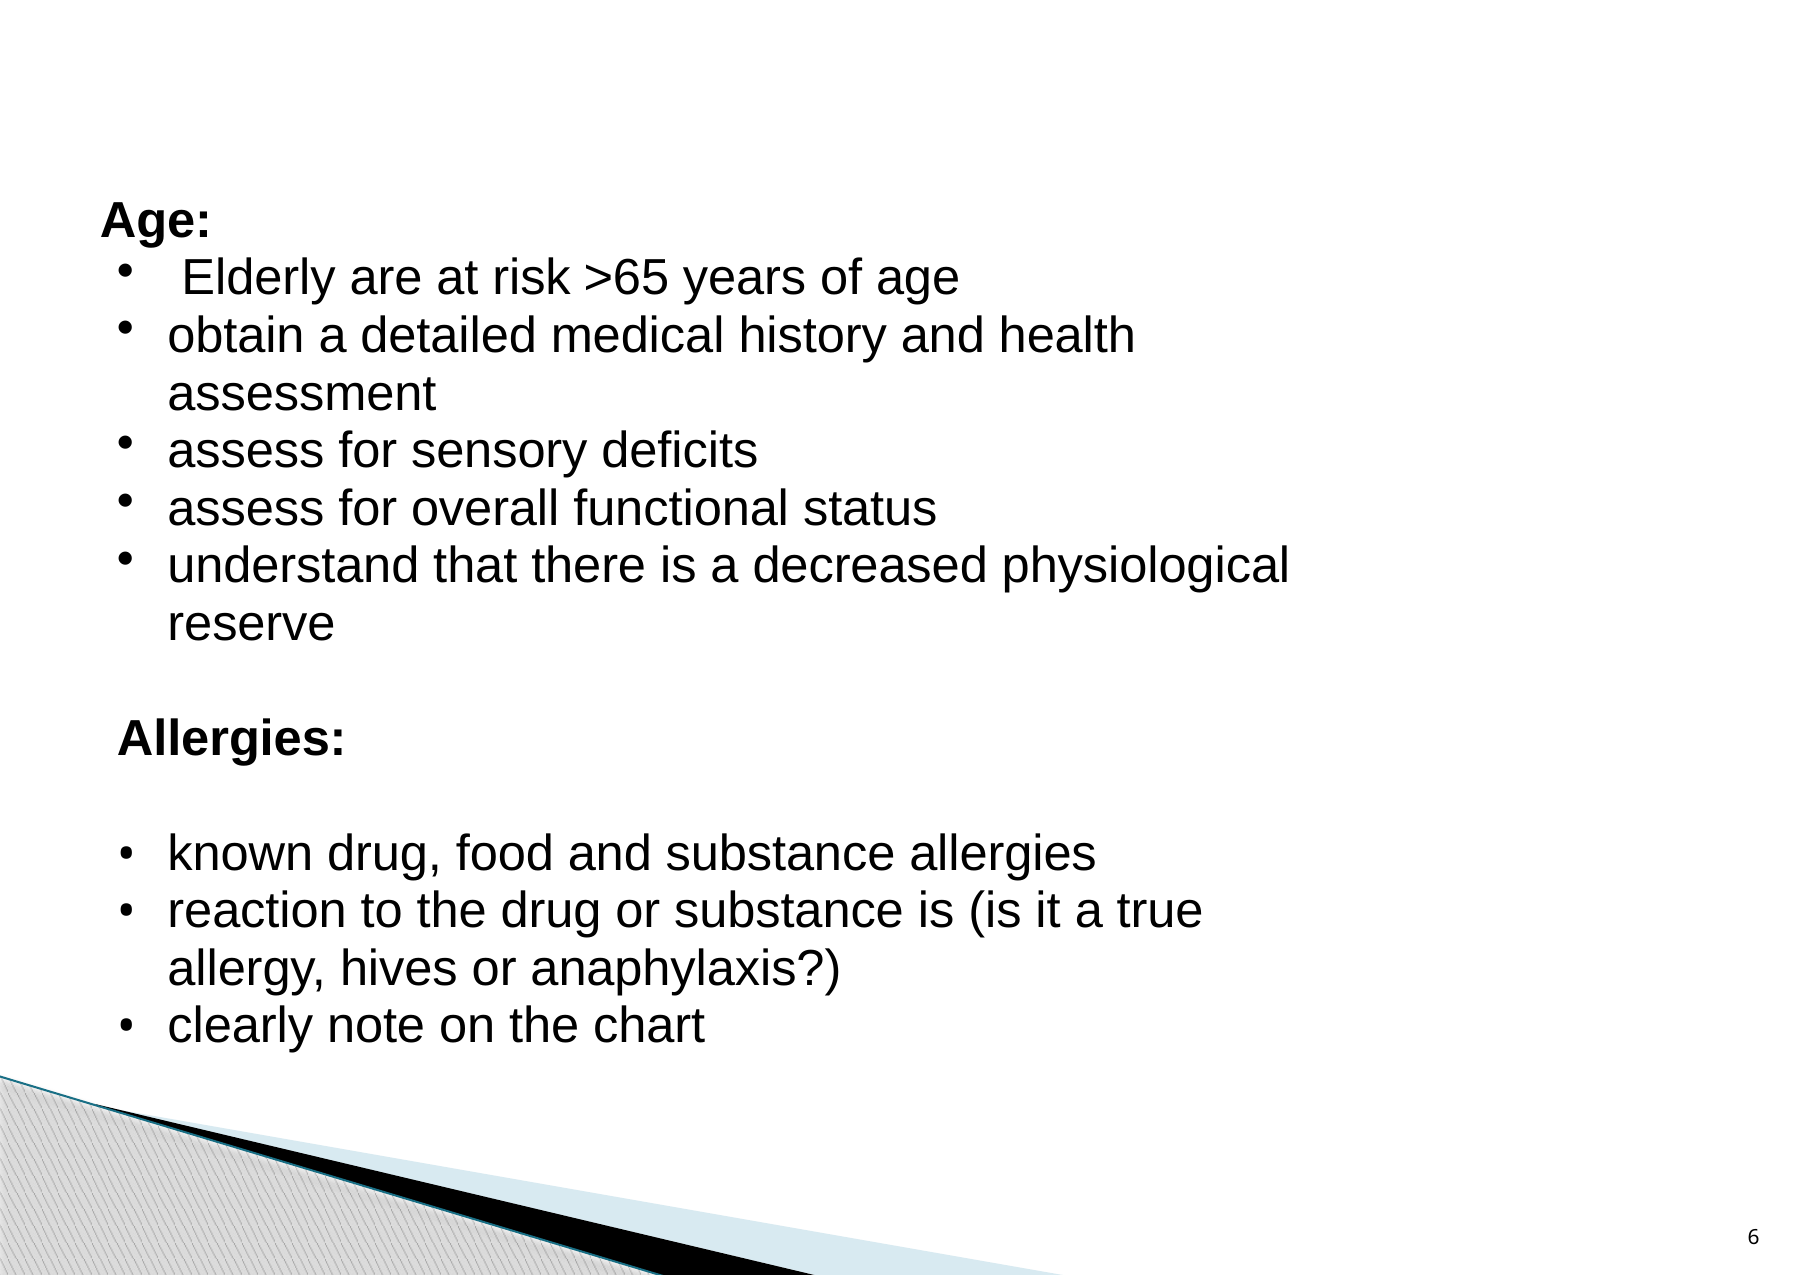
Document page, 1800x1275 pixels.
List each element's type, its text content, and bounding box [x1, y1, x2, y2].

slide_number 6 [1702, 1191, 1775, 1260]
list Age: Elderly are at risk >65 years of age obtain a detailed medical history and health assessment assess for sensory deficits assess for overall functional status understand that there is a decreased physiological reserve Allergies: known drug, food and substance allergies reaction to the drug or substance is (is it a true allergy, hives or anaphylaxis?) clearly note on the chart [99, 191, 1370, 1124]
